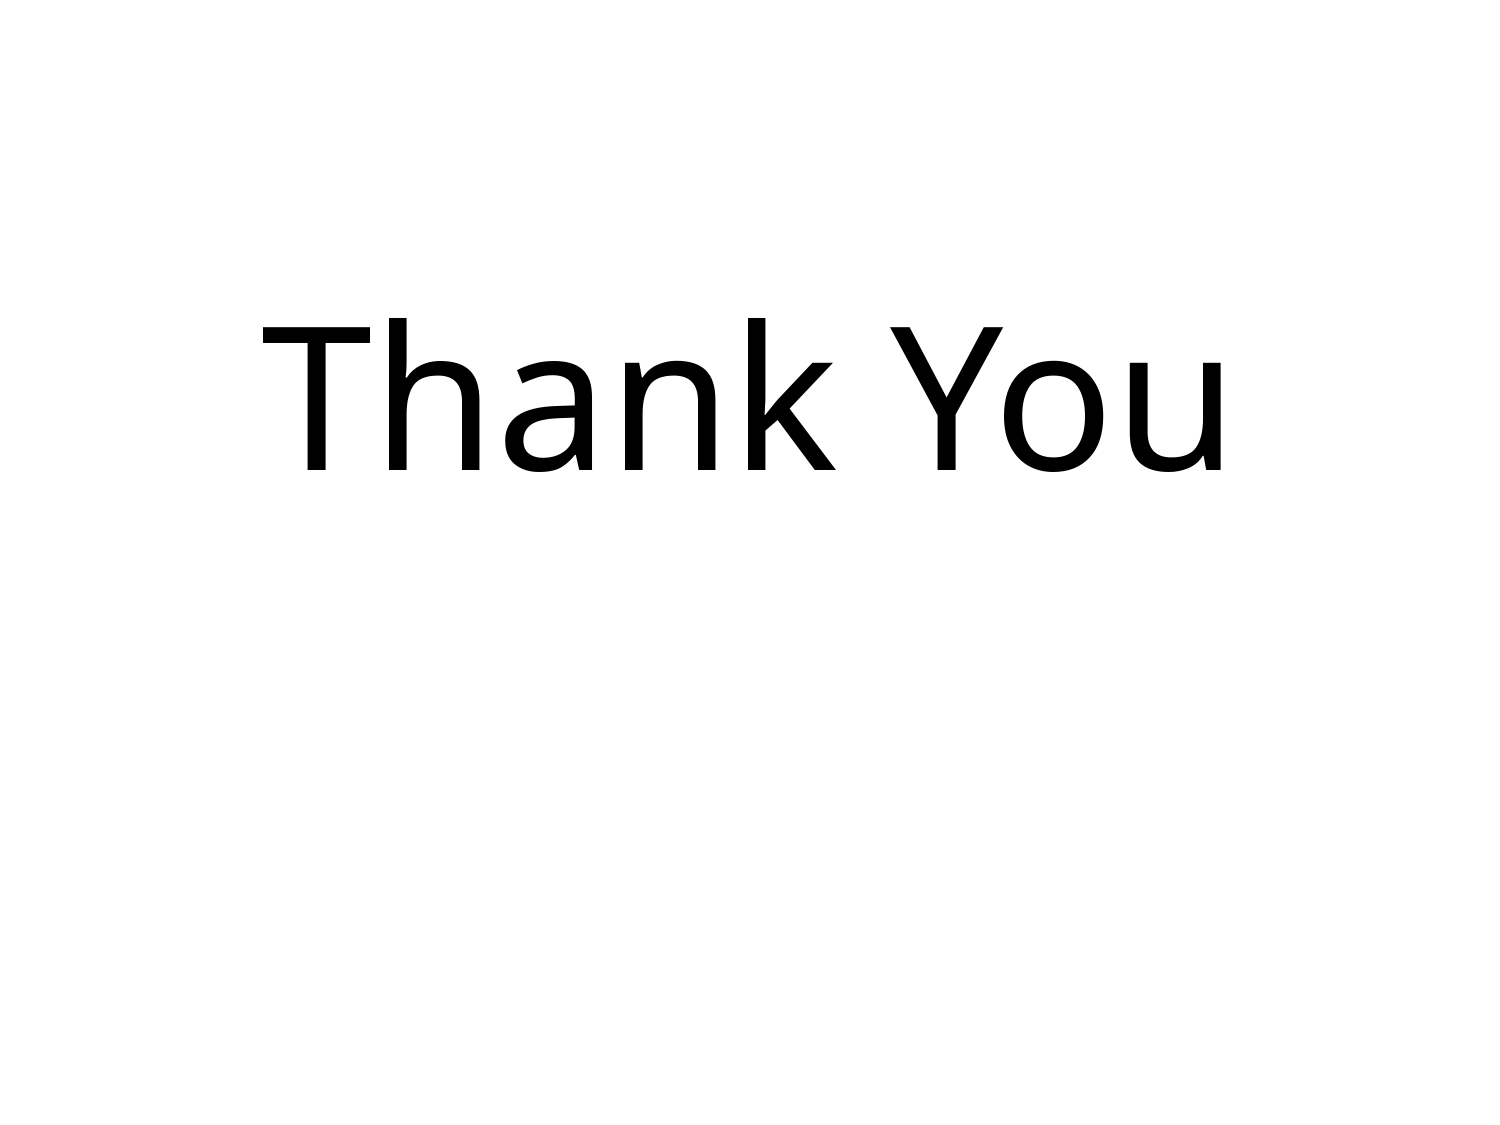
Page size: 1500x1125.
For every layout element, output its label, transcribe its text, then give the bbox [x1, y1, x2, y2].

list Thank You [75, 262, 1425, 1005]
